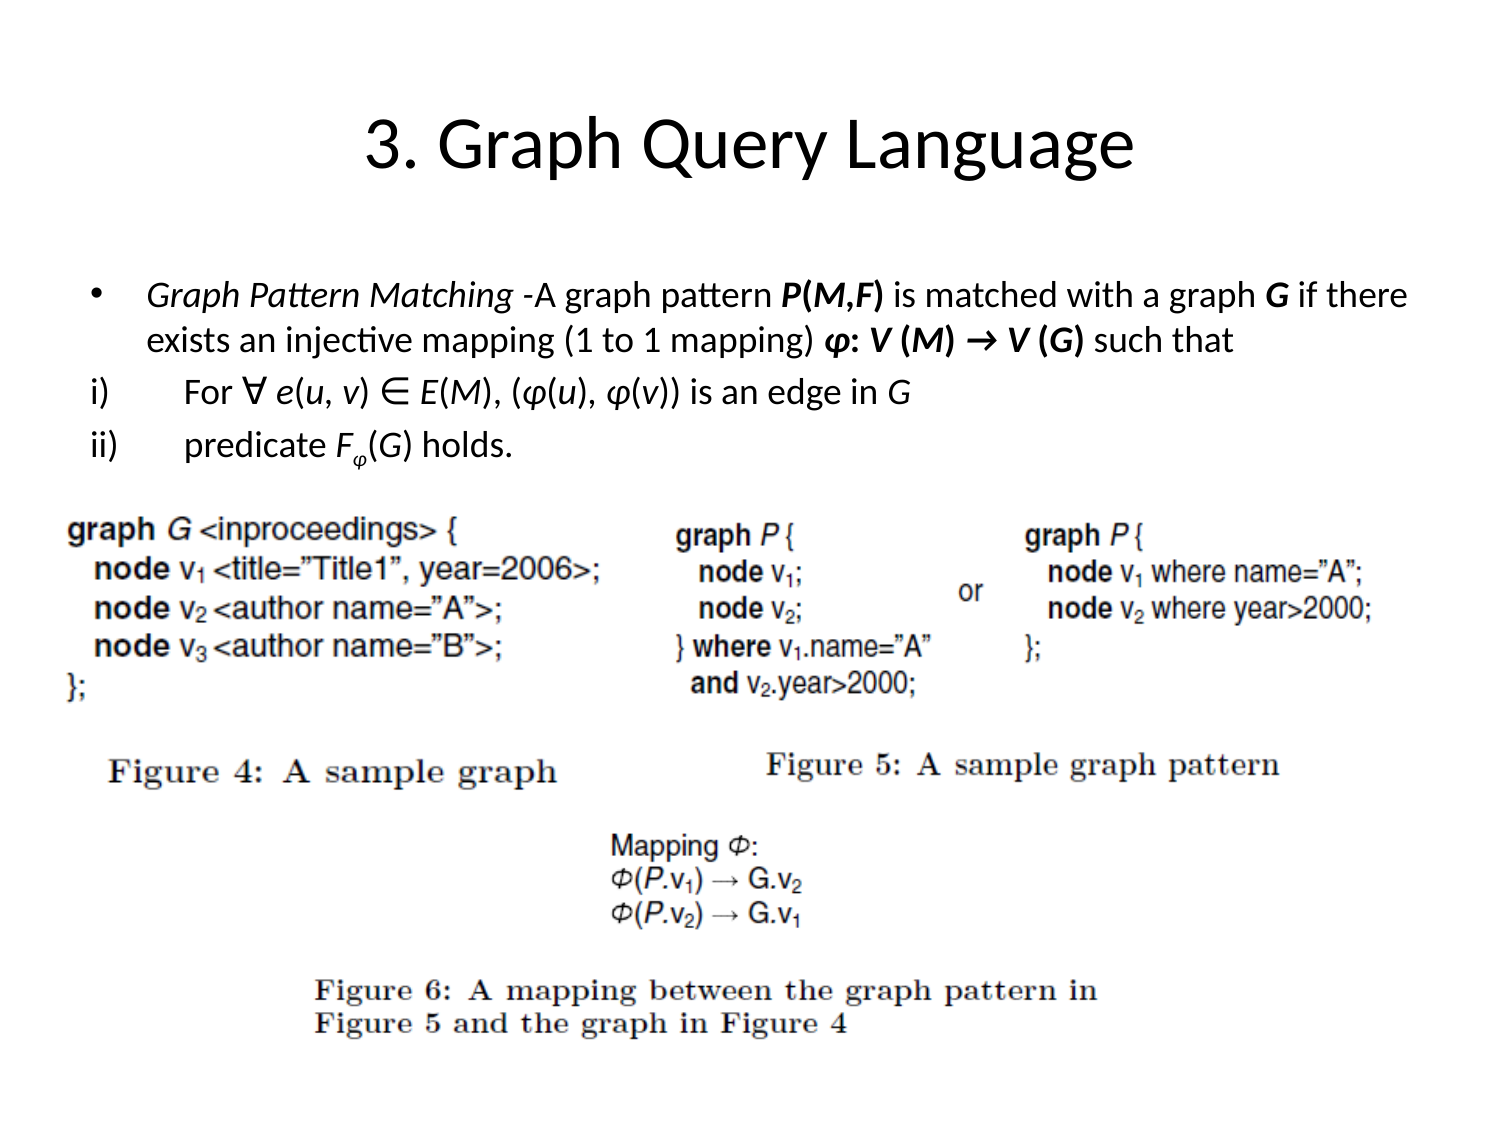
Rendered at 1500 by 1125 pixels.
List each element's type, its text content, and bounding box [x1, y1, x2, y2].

picture [24, 499, 1407, 1055]
list Graph Pattern Matching -A graph pattern P(M,F) is matched with a graph G if there exists an injective mapping (1 to 1 mapping) φ: V (M) → V (G) such that For ∀ e(u, v) ∈ E(M), (φ(u), φ(v)) is an edge in G predicate Fφ(G) holds. [75, 262, 1425, 1005]
title 3. Graph Query Language [75, 45, 1425, 233]
